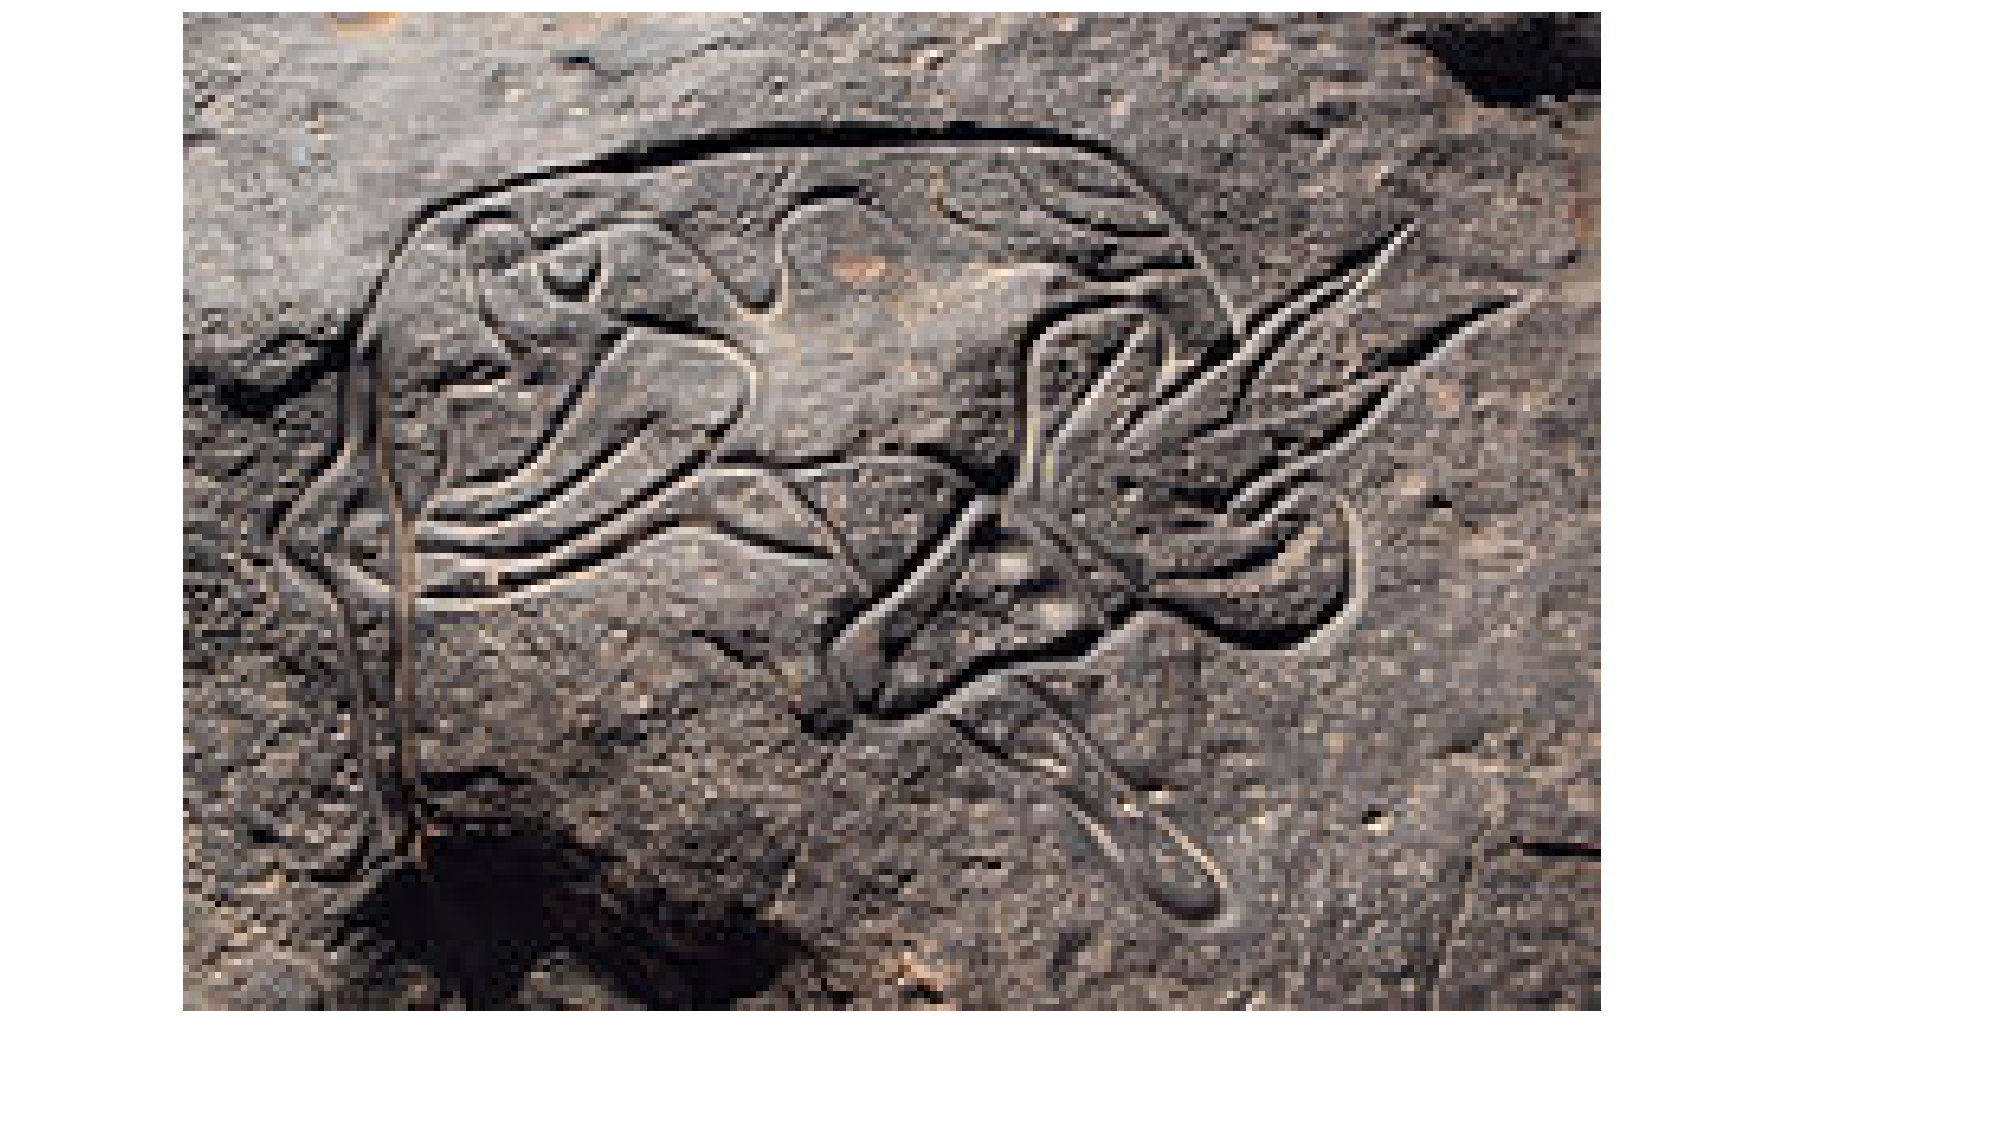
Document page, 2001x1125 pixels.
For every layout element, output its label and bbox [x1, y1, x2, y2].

list [183, 12, 1601, 1012]
